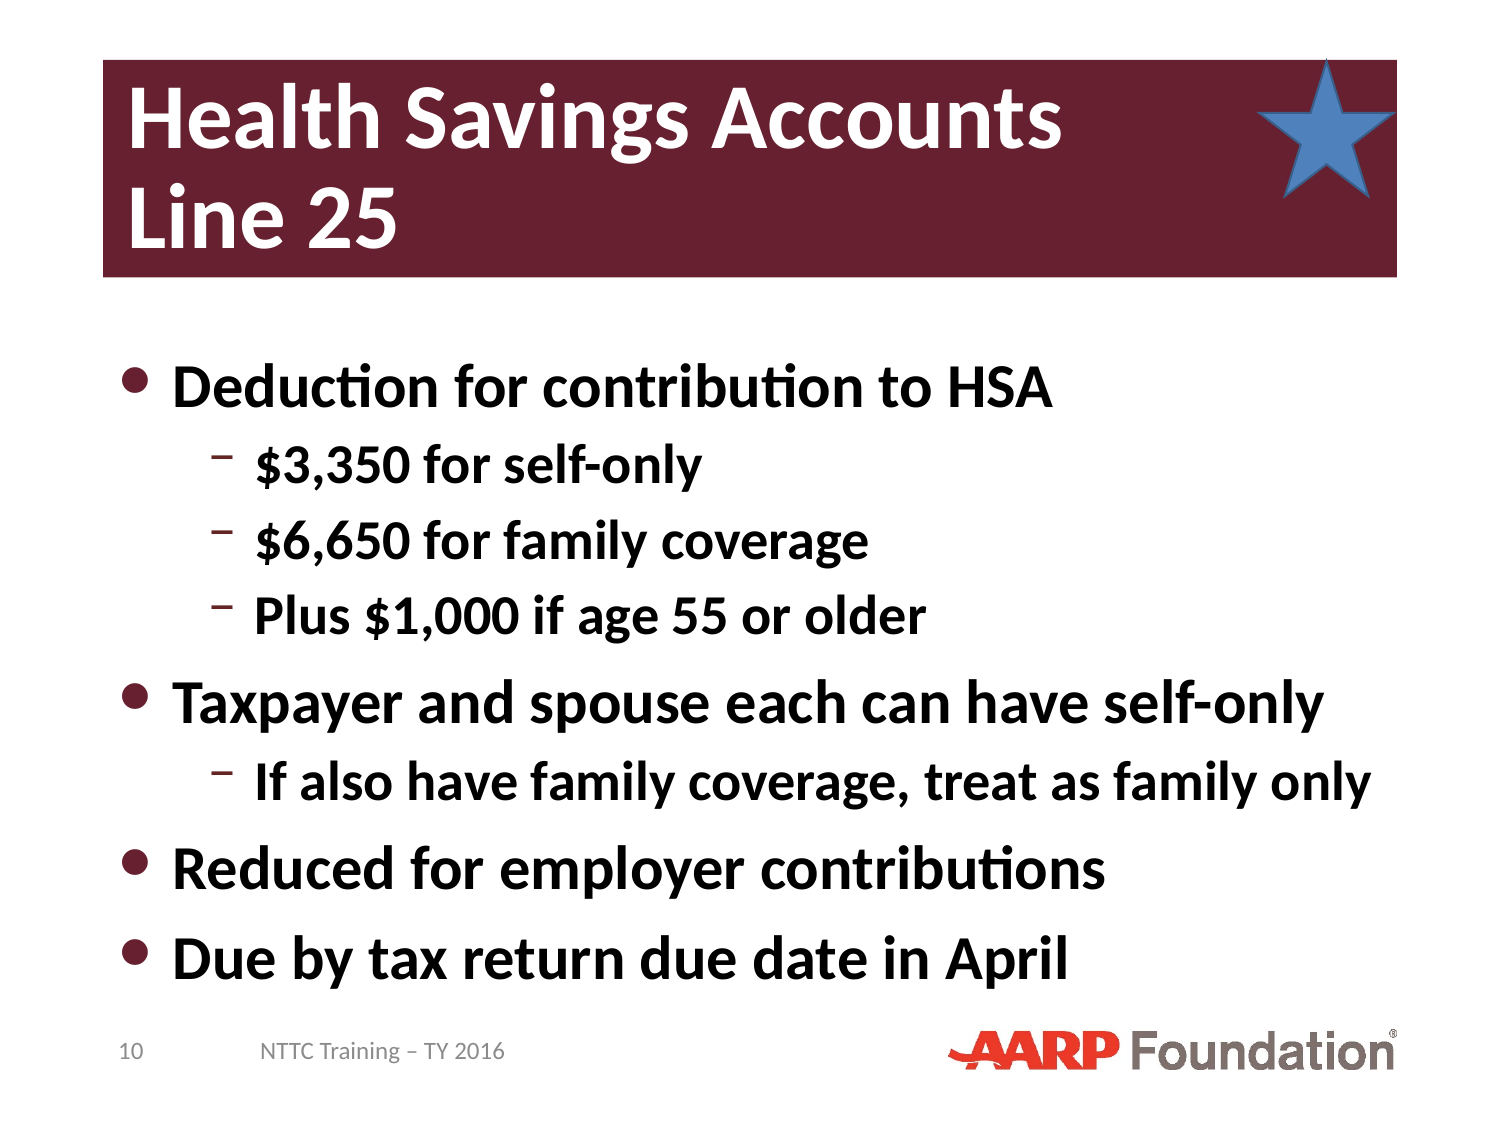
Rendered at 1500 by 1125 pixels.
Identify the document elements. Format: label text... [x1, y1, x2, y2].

list Deduction for contribution to HSA $3,350 for self-only $6,650 for family coverage Plus $1,000 if age 55 or older Taxpayer and spouse each can have self-only If also have family coverage, treat as family only Reduced for employer contributions Due by tax return due date in April [103, 337, 1394, 1013]
slide_number 10 [103, 1019, 208, 1080]
text_box [1256, 57, 1397, 199]
footer NTTC Training – TY 2016 [245, 1019, 812, 1080]
title Health Savings Accounts Line 25 [103, 59, 1397, 278]
picture [948, 1029, 1397, 1070]
